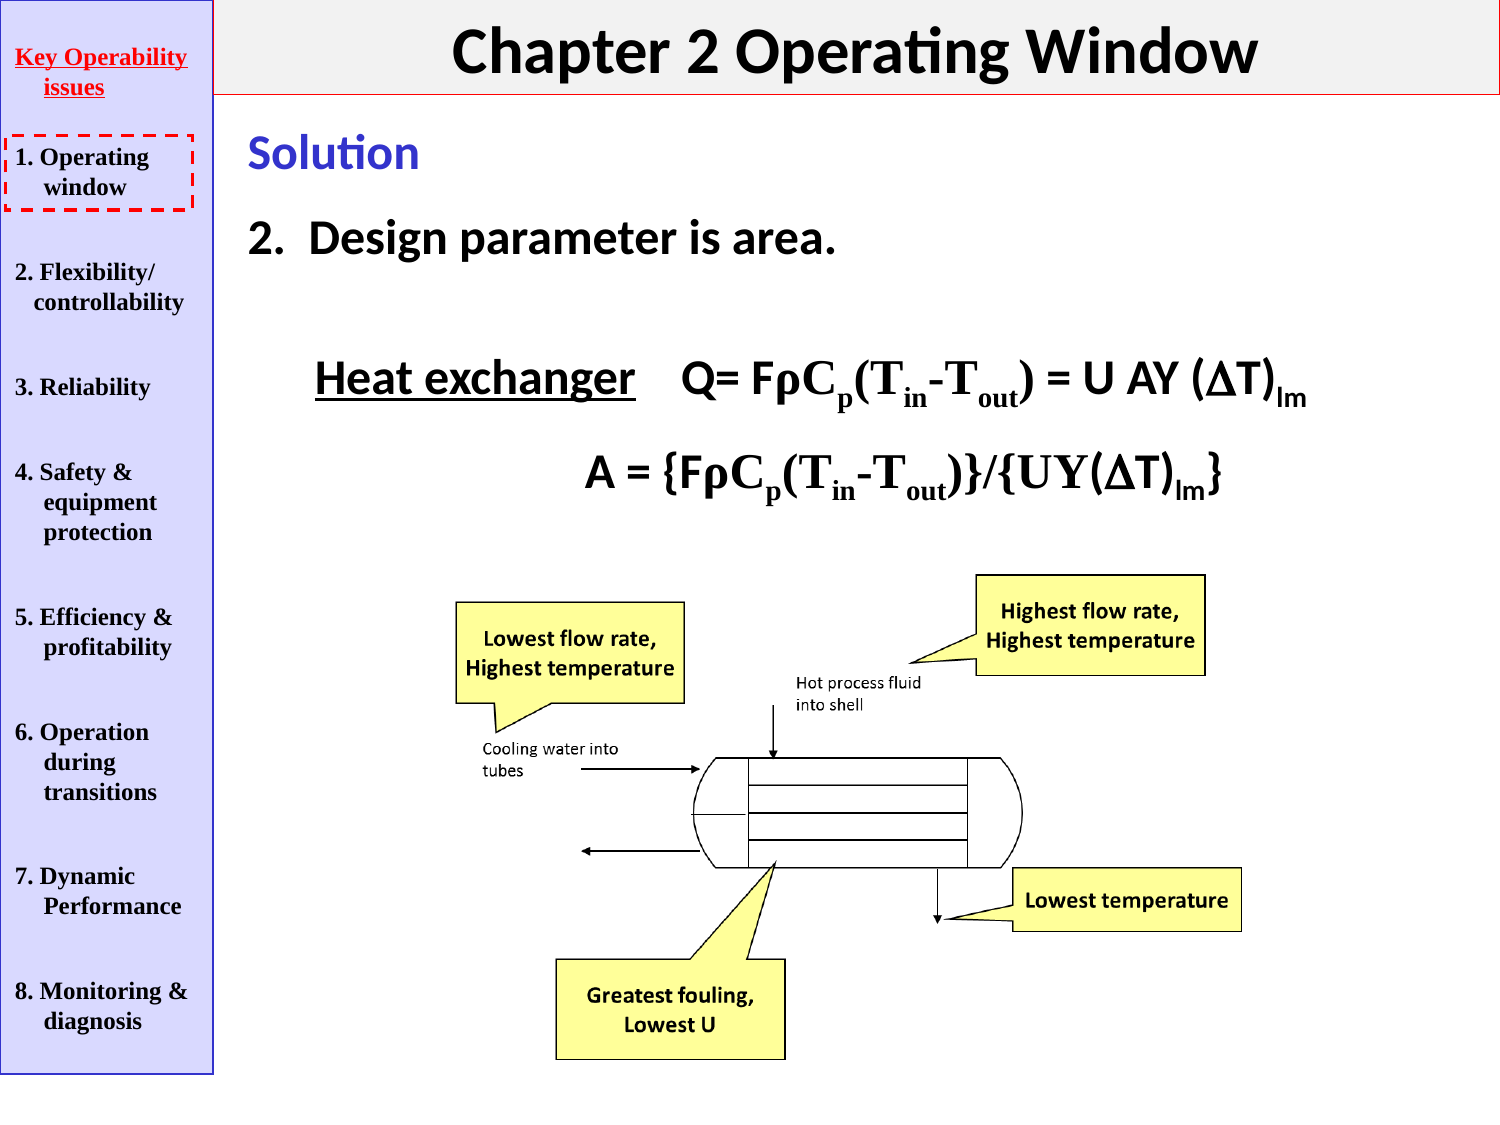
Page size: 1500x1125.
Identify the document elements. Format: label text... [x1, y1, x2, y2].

text_box Chapter 2 Operating Window [213, 0, 1500, 95]
picture [449, 574, 1244, 1060]
text_box Solution 2. Design parameter is area. [232, 111, 1396, 272]
text_box [5, 135, 193, 211]
text_box Heat exchanger Q= FρCp(Tin-Tout) = U AY (T)lm A = {FρCp(Tin-Tout)}/{UY(T)lm} [300, 337, 1450, 599]
text_box Key Operability issues 1. Operating window 2. Flexibility/ controllability 3. Reliability 4. Safety & equipment protection 5. Efficiency & profitability 6. Operation during transitions 7. Dynamic Performance 8. Monitoring & diagnosis [0, 0, 213, 1074]
